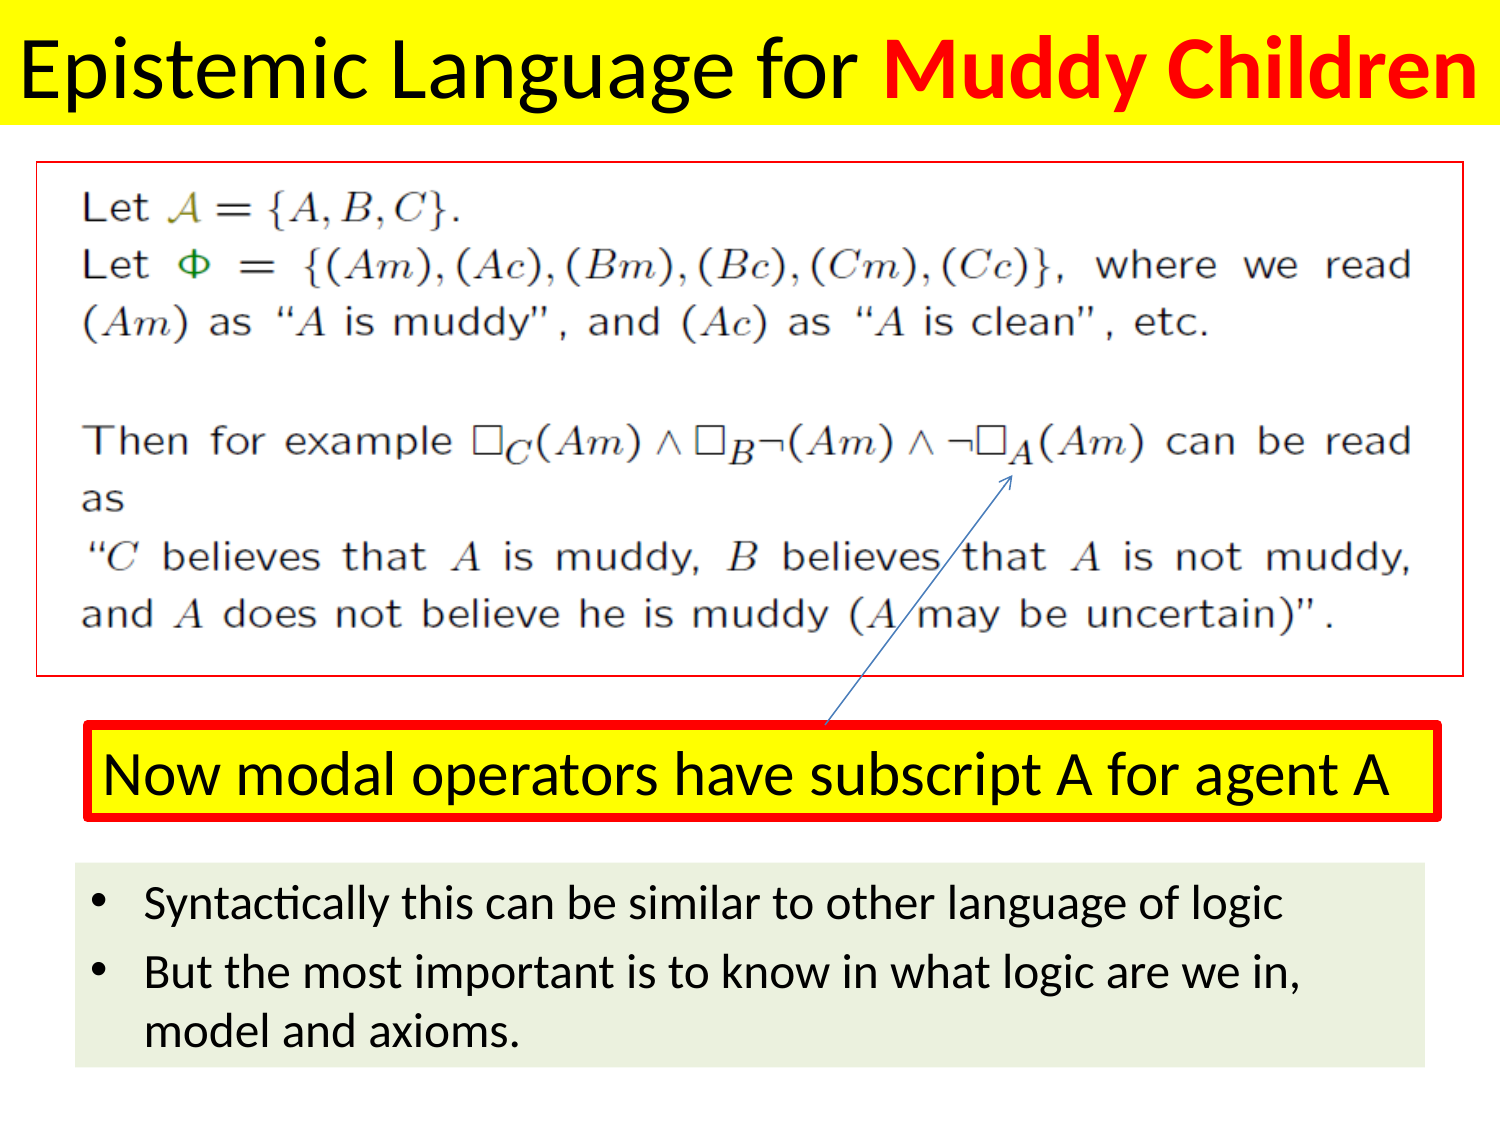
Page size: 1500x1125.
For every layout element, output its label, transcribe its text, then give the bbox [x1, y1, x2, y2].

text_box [793, 506, 1044, 694]
picture [37, 162, 1463, 676]
text_box Now modal operators have subscript A for agent A [87, 725, 1438, 818]
title Epistemic Language for Muddy Children [0, 0, 1500, 125]
list Syntactically this can be similar to other language of logic But the most important is to know in what logic are we in, model and axioms. [75, 862, 1425, 1068]
